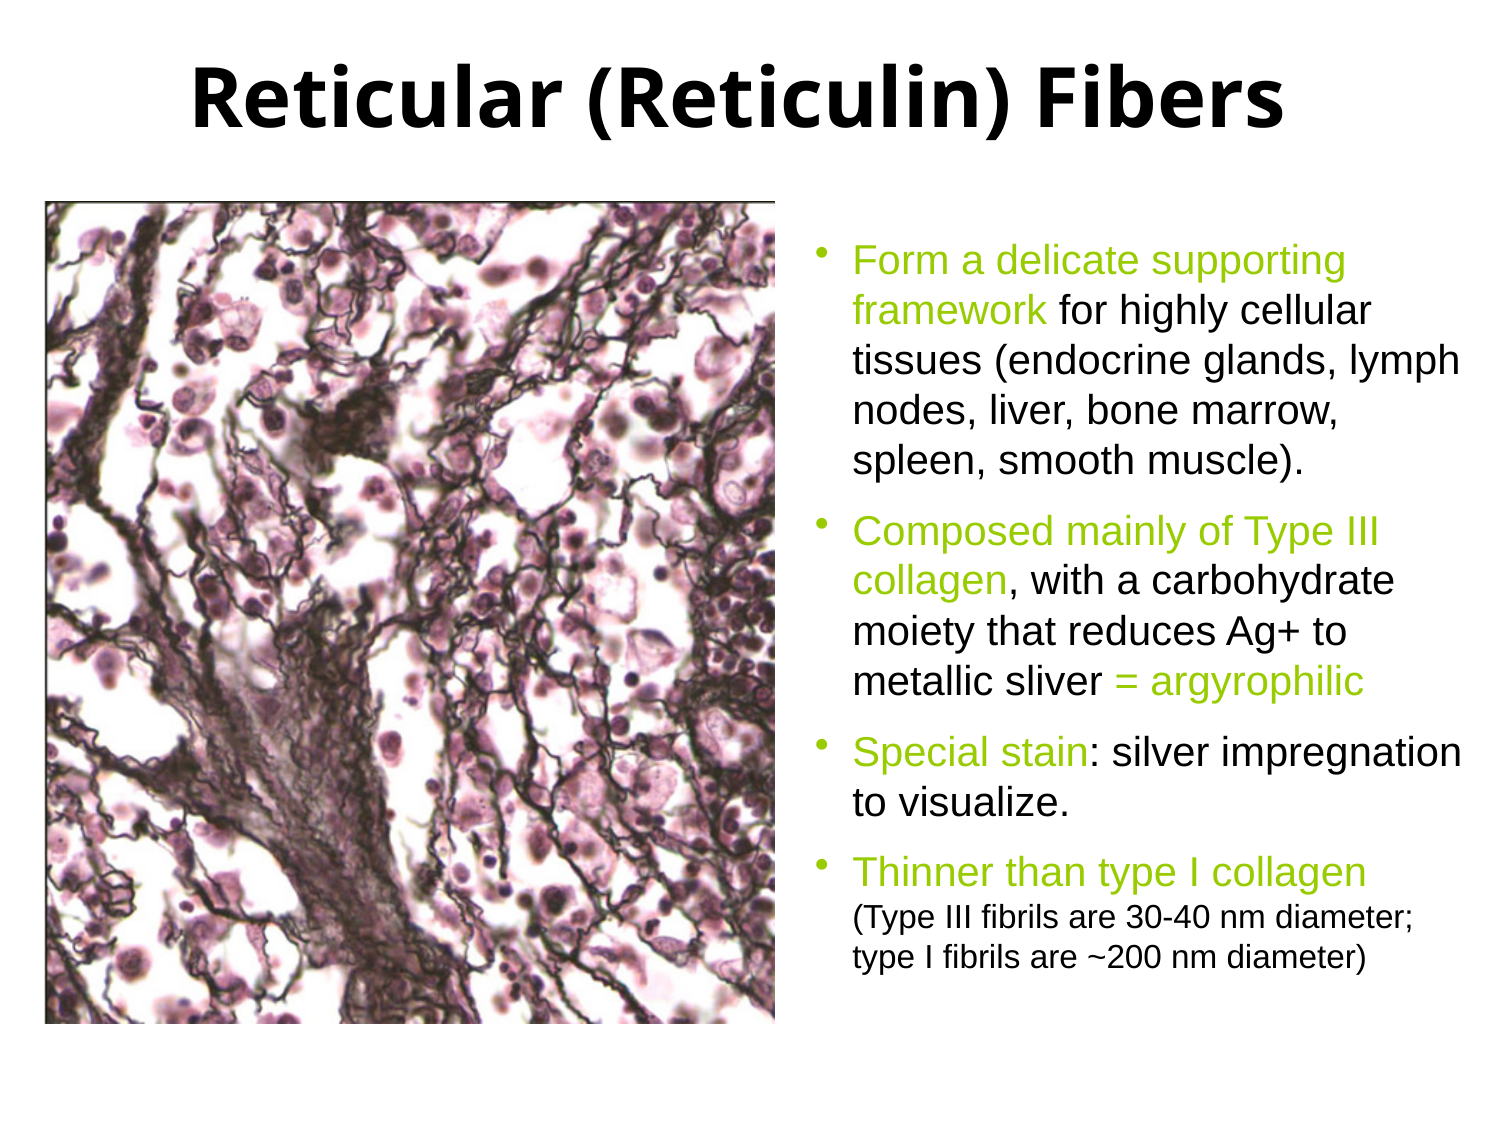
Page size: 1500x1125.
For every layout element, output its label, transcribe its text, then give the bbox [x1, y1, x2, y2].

title Reticular (Reticulin) Fibers [62, 0, 1413, 188]
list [44, 201, 776, 1024]
text_box Form a delicate supporting framework for highly cellular tissues (endocrine glands, lymph nodes, liver, bone marrow, spleen, smooth muscle). Composed mainly of Type III collagen, with a carbohydrate moiety that reduces Ag+ to metallic sliver = argyrophilic. Special stain: silver impregnation to visualize. Thinner than type I collagen (Type III fibrils are 30-40 nm diameter; type I fibrils are ~200 nm diameter) [800, 224, 1500, 983]
